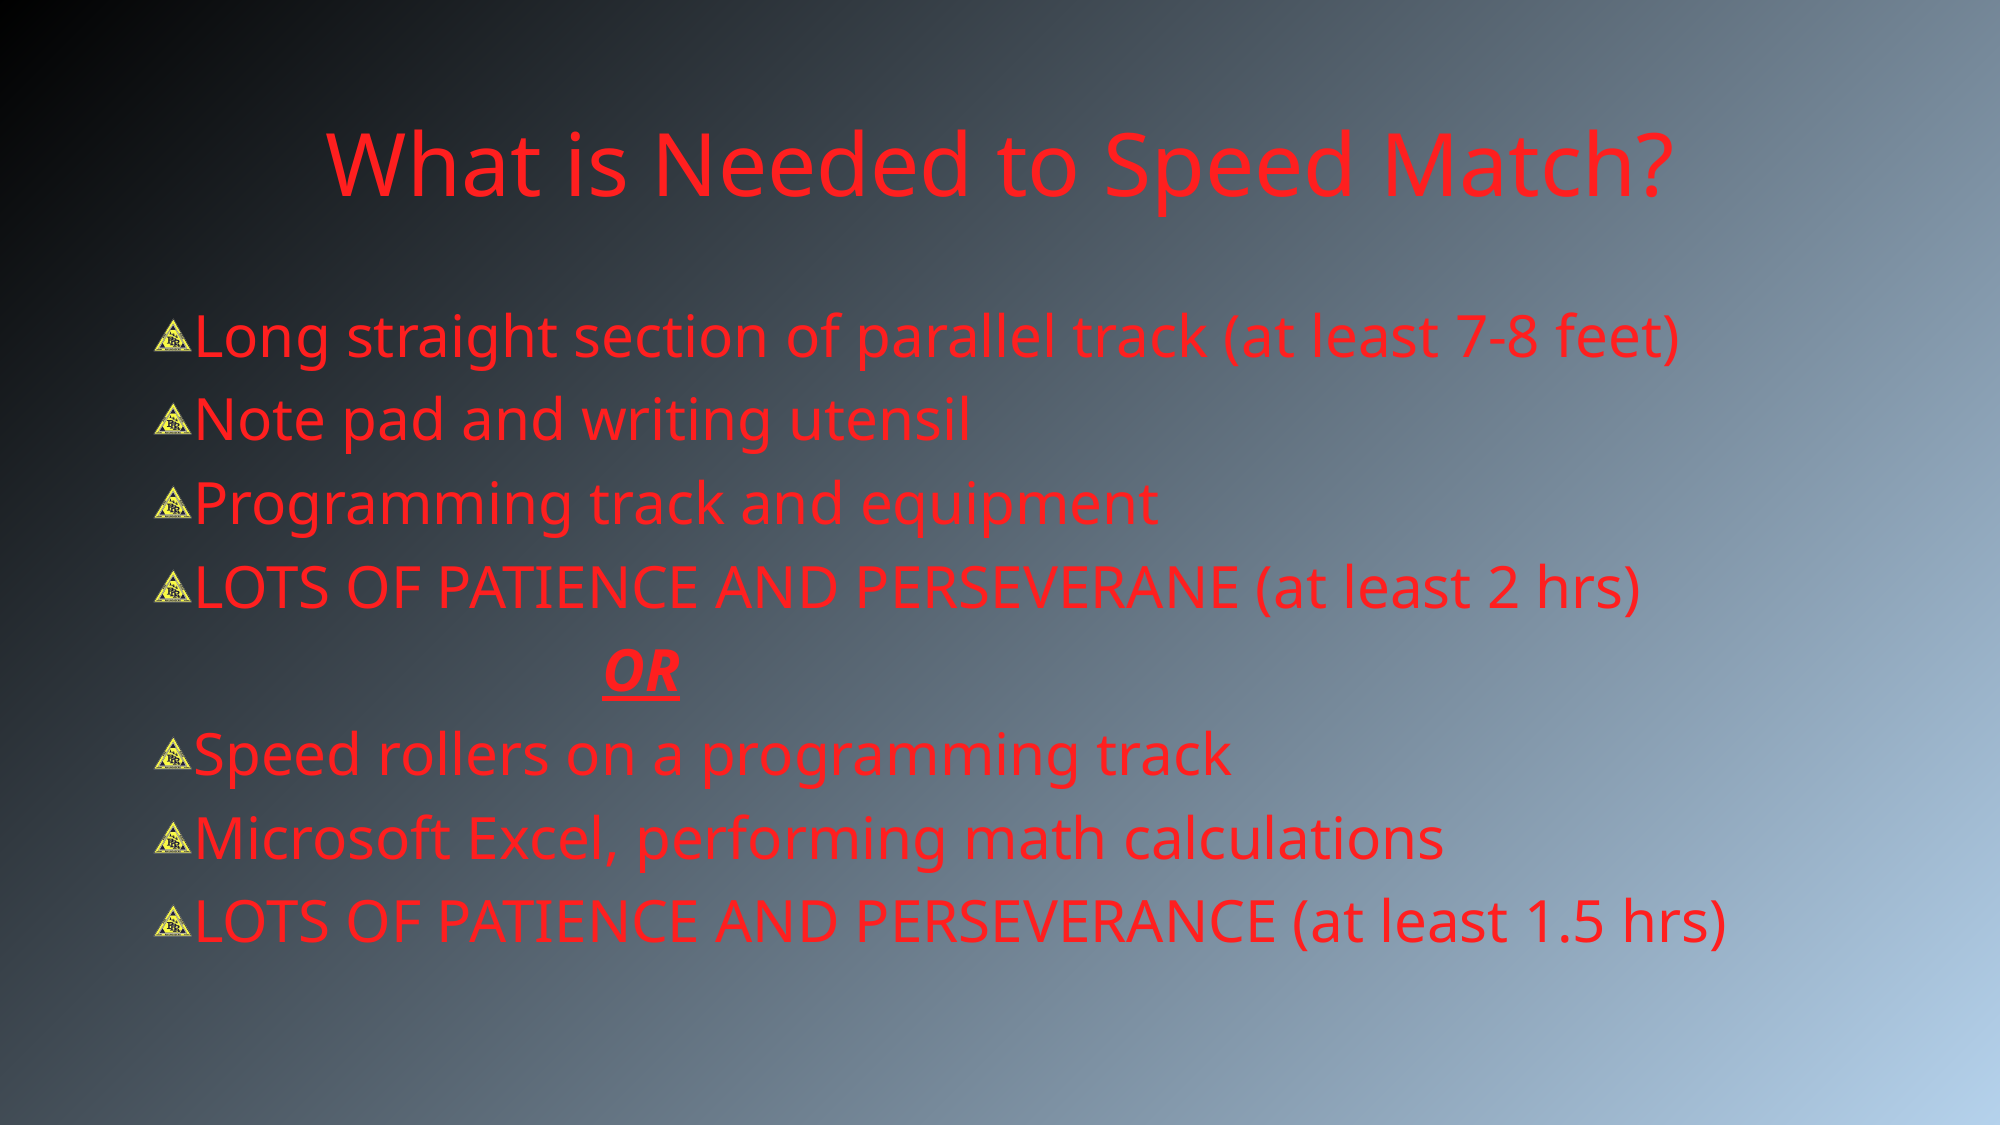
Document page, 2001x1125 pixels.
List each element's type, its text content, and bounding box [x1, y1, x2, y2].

picture [152, 900, 194, 941]
title What is Needed to Speed Match? [137, 59, 1863, 278]
picture [152, 398, 194, 439]
picture [152, 481, 194, 523]
list Long straight section of parallel track (at least 7-8 feet) Note pad and writing utensil Programming track and equipment LOTS OF PATIENCE AND PERSEVERANE (at least 2 hrs) OR Speed rollers on a programming track Microsoft Excel, performing math calculations LOTS OF PATIENCE AND PERSEVERANCE (at least 1.5 hrs) [137, 299, 1876, 1014]
picture [152, 732, 194, 774]
picture [152, 816, 194, 858]
picture [152, 314, 194, 356]
picture [152, 565, 194, 607]
